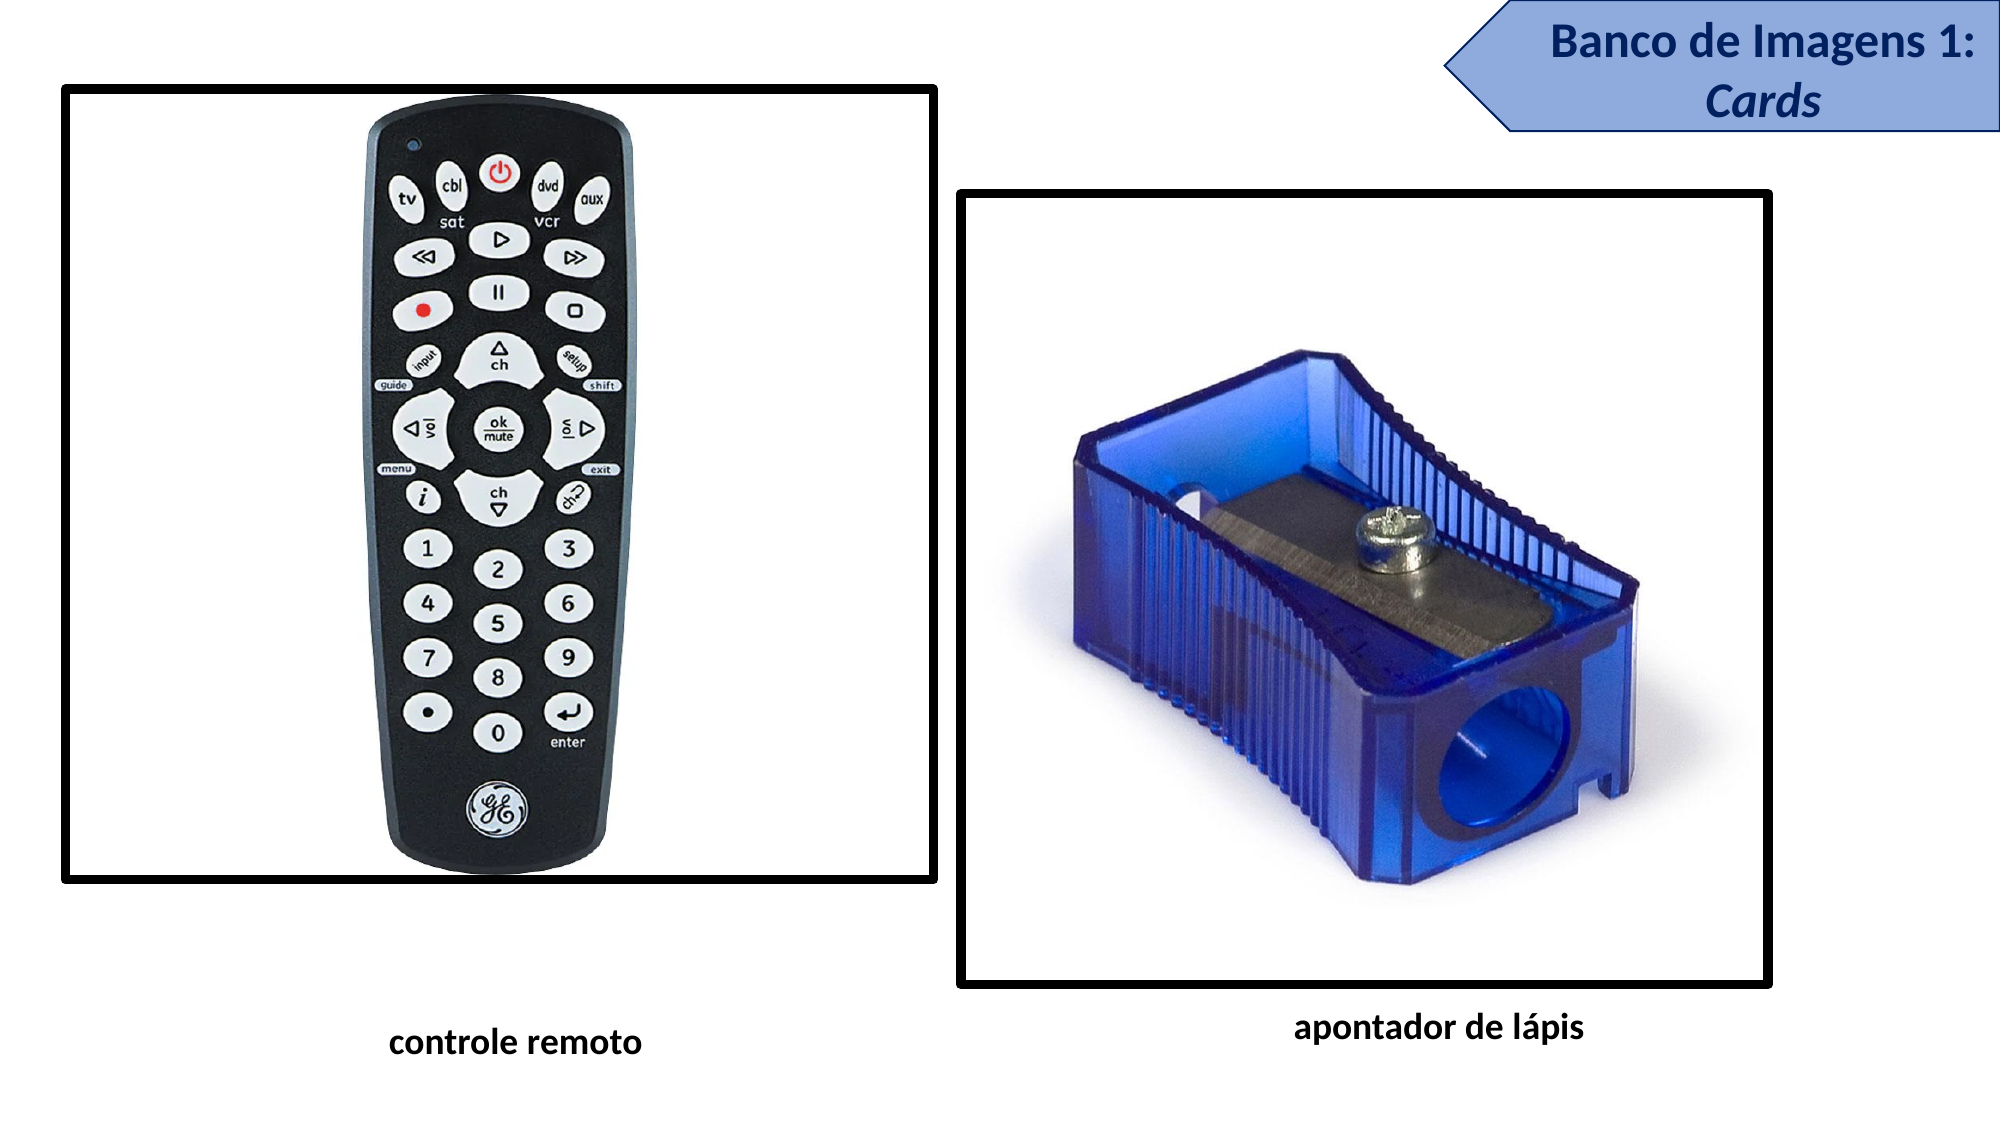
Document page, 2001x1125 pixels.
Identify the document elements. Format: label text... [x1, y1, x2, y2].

text_box Banco de Imagens 1: Cards [1526, 0, 2000, 135]
text_box controle remoto [195, 1009, 1700, 1069]
picture [69, 93, 929, 876]
text_box apontador de lápis [1147, 994, 1731, 1055]
text_box [1443, 0, 1526, 133]
picture [965, 198, 1764, 980]
